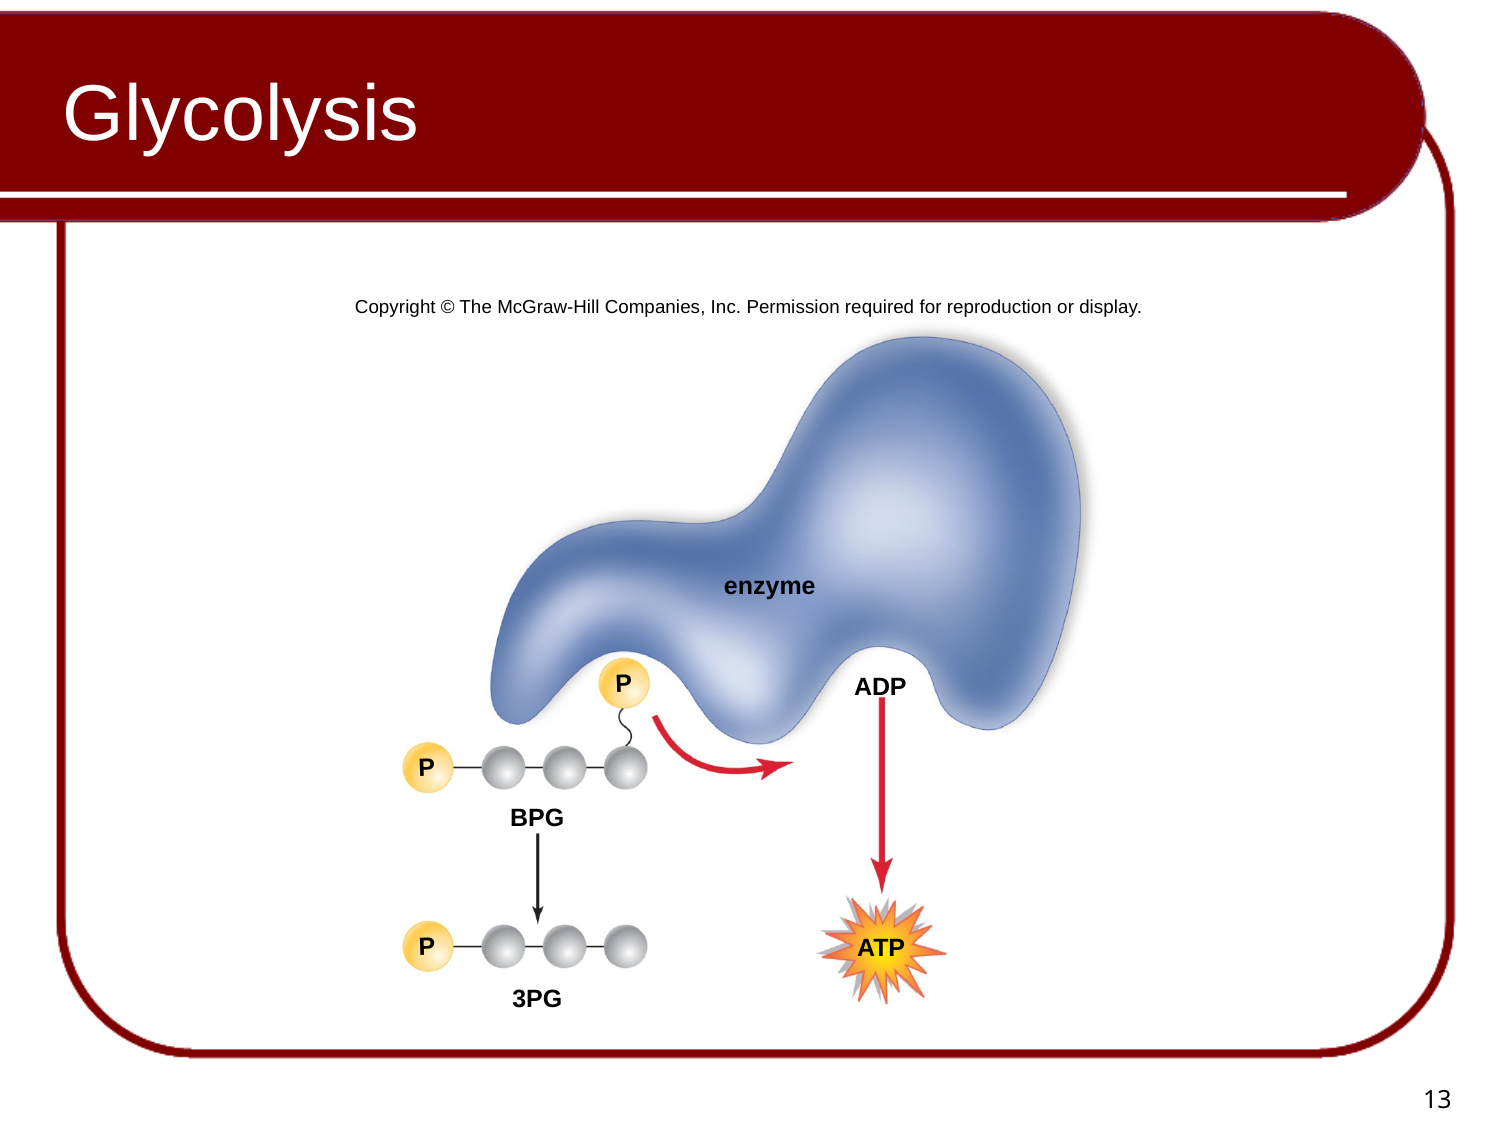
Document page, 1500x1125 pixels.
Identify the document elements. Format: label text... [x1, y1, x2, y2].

title Glycolysis [47, 37, 550, 180]
text_box Copyright © The McGraw-Hill Companies, Inc. Permission required for reproduction or display. [241, 287, 1255, 325]
picture [0, 0, 1500, 1065]
slide_number 13 [1116, 1060, 1467, 1125]
